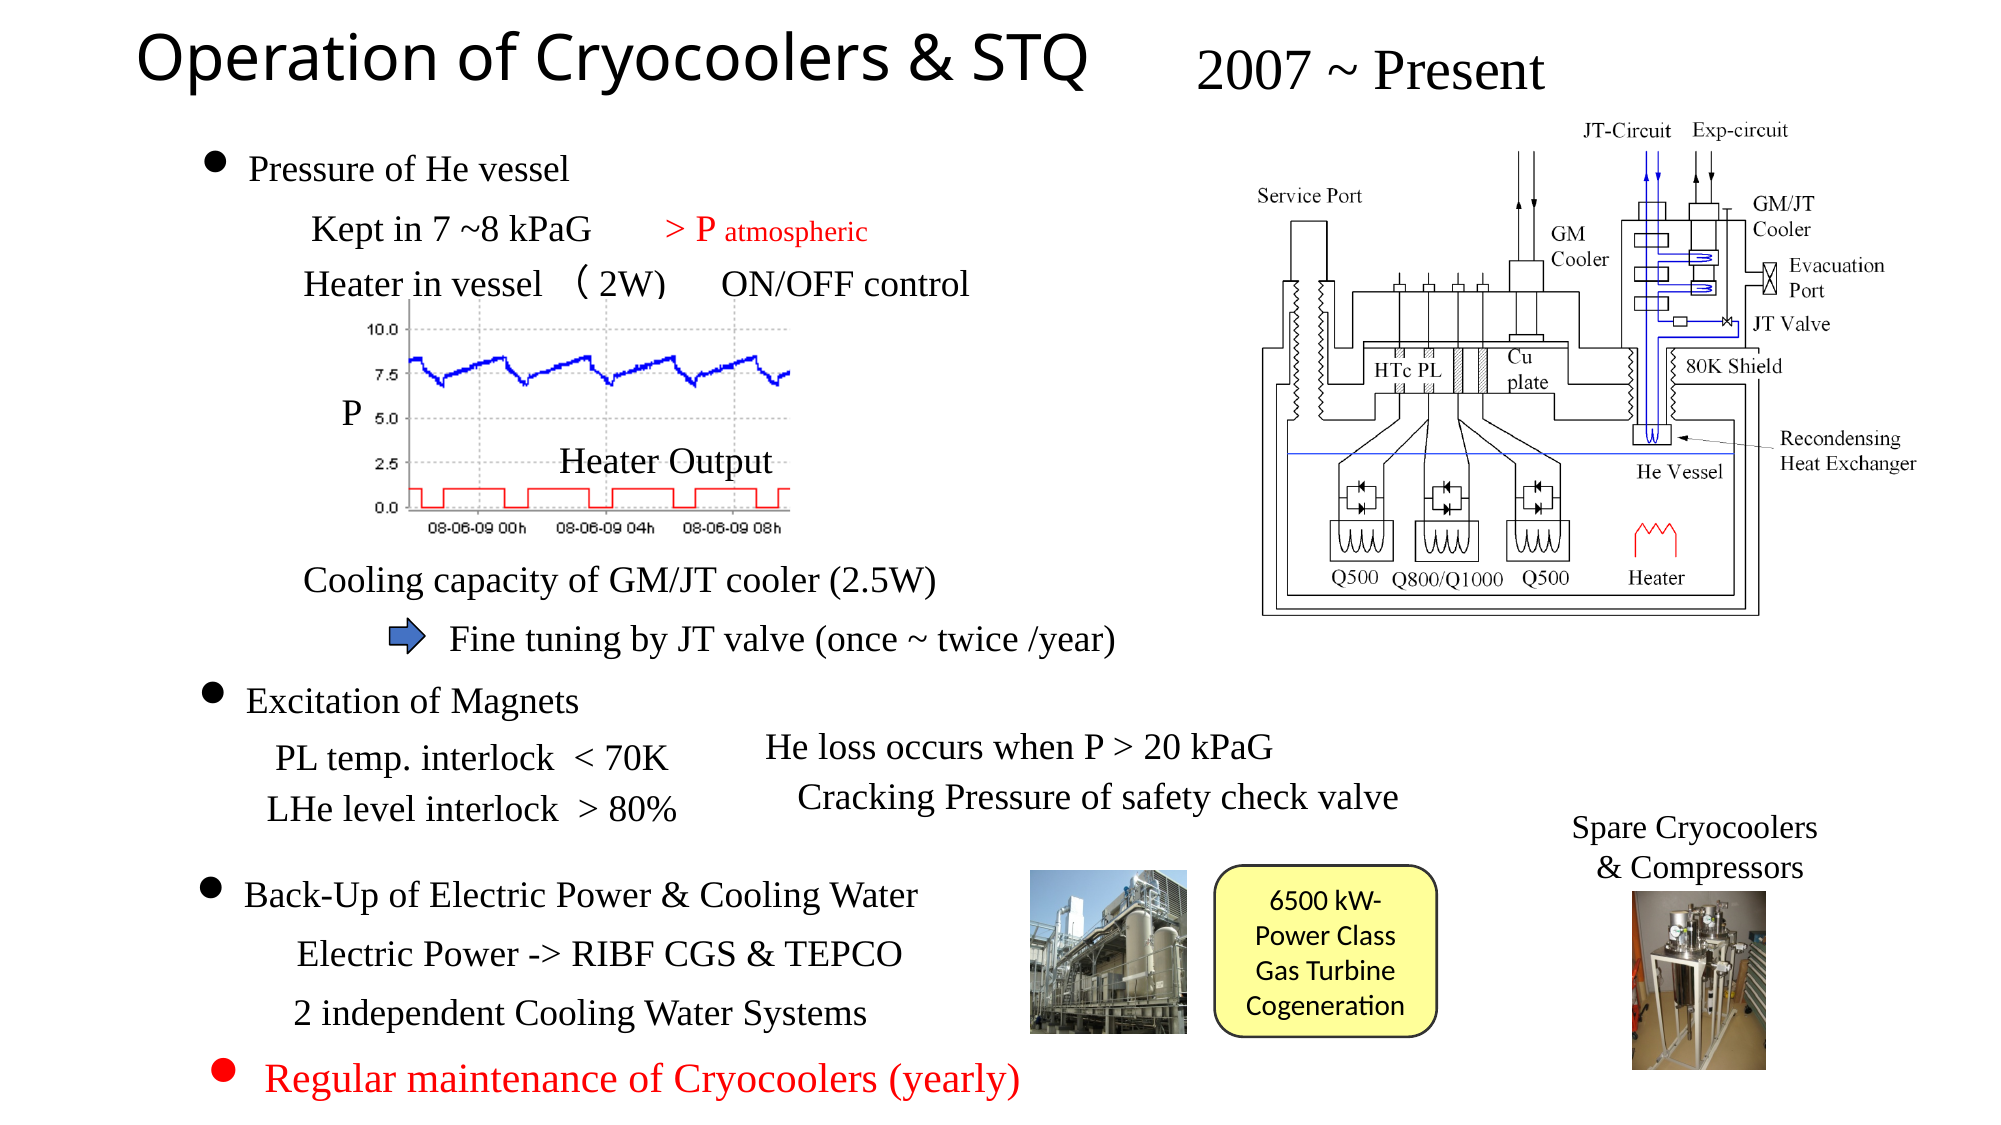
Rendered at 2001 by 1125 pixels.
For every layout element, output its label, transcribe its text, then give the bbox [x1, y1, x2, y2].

text_box Regular maintenance of Cryocoolers (yearly) [193, 1043, 1047, 1109]
text_box Kept in 7 ~8 kPaG [296, 196, 617, 252]
text_box Pressure of He vessel [186, 136, 586, 197]
text_box Excitation of Magnets [184, 668, 595, 728]
text_box Electric Power -> RIBF CGS & TEPCO [281, 921, 919, 982]
text_box Back-Up of Electric Power & Cooling Water [179, 862, 937, 923]
text_box [389, 618, 426, 654]
text_box He loss occurs when P > 20 kPaG [750, 715, 1290, 775]
text_box Fine tuning by JT valve (once ~ twice /year) [431, 606, 1134, 667]
picture [1632, 891, 1766, 1070]
text_box LHe level interlock > 80% [251, 776, 693, 837]
text_box Cracking Pressure of safety check valve [782, 764, 1415, 824]
text_box Cooling capacity of GM/JT cooler (2.5W) [288, 547, 953, 608]
picture [318, 299, 791, 579]
text_box 2 independent Cooling Water Systems [278, 980, 883, 1041]
picture [1030, 869, 1187, 1035]
text_box Heater in vessel（2W) ON/OFF control [288, 252, 985, 312]
text_box Spare Cryocoolers & Compressors [1556, 797, 1839, 893]
picture [1246, 108, 1926, 628]
title Operation of Cryocoolers & STQ [120, 17, 1480, 102]
text_box 2007 ~ Present [1181, 23, 1561, 109]
text_box > P atmospheric [649, 196, 884, 252]
text_box 6500 kW- Power Class Gas Turbine Cogeneration [1214, 865, 1437, 1037]
text_box PL temp. interlock < 70K [260, 725, 685, 776]
